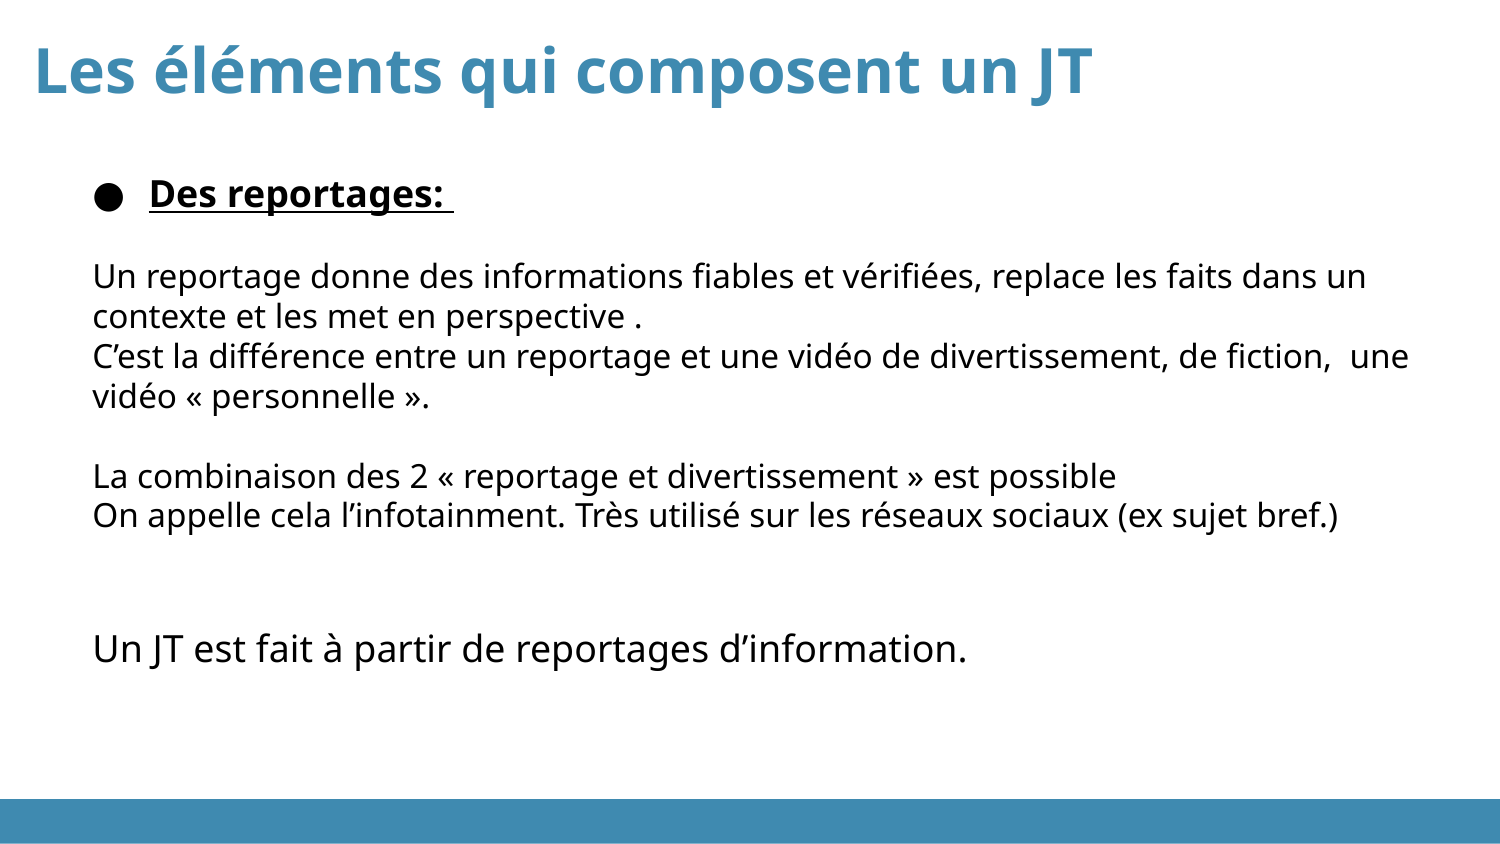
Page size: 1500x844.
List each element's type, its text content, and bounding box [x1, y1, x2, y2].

title Les éléments qui composent un JT [18, 102, 1382, 111]
text_box Des reportages: Un reportage donne des informations fiables et vérifiées, replace les faits dans un contexte et les met en perspective . C’est la différence entre un reportage et une vidéo de divertissement, de fiction, une vidéo « personnelle ». La combinaison des 2 « reportage et divertissement » est possible On appelle cela l’infotainment. Très utilisé sur les réseaux sociaux (ex sujet bref.) Un JT est fait à partir de reportages d’information. [58, 110, 1441, 780]
text_box [0, 799, 1500, 844]
